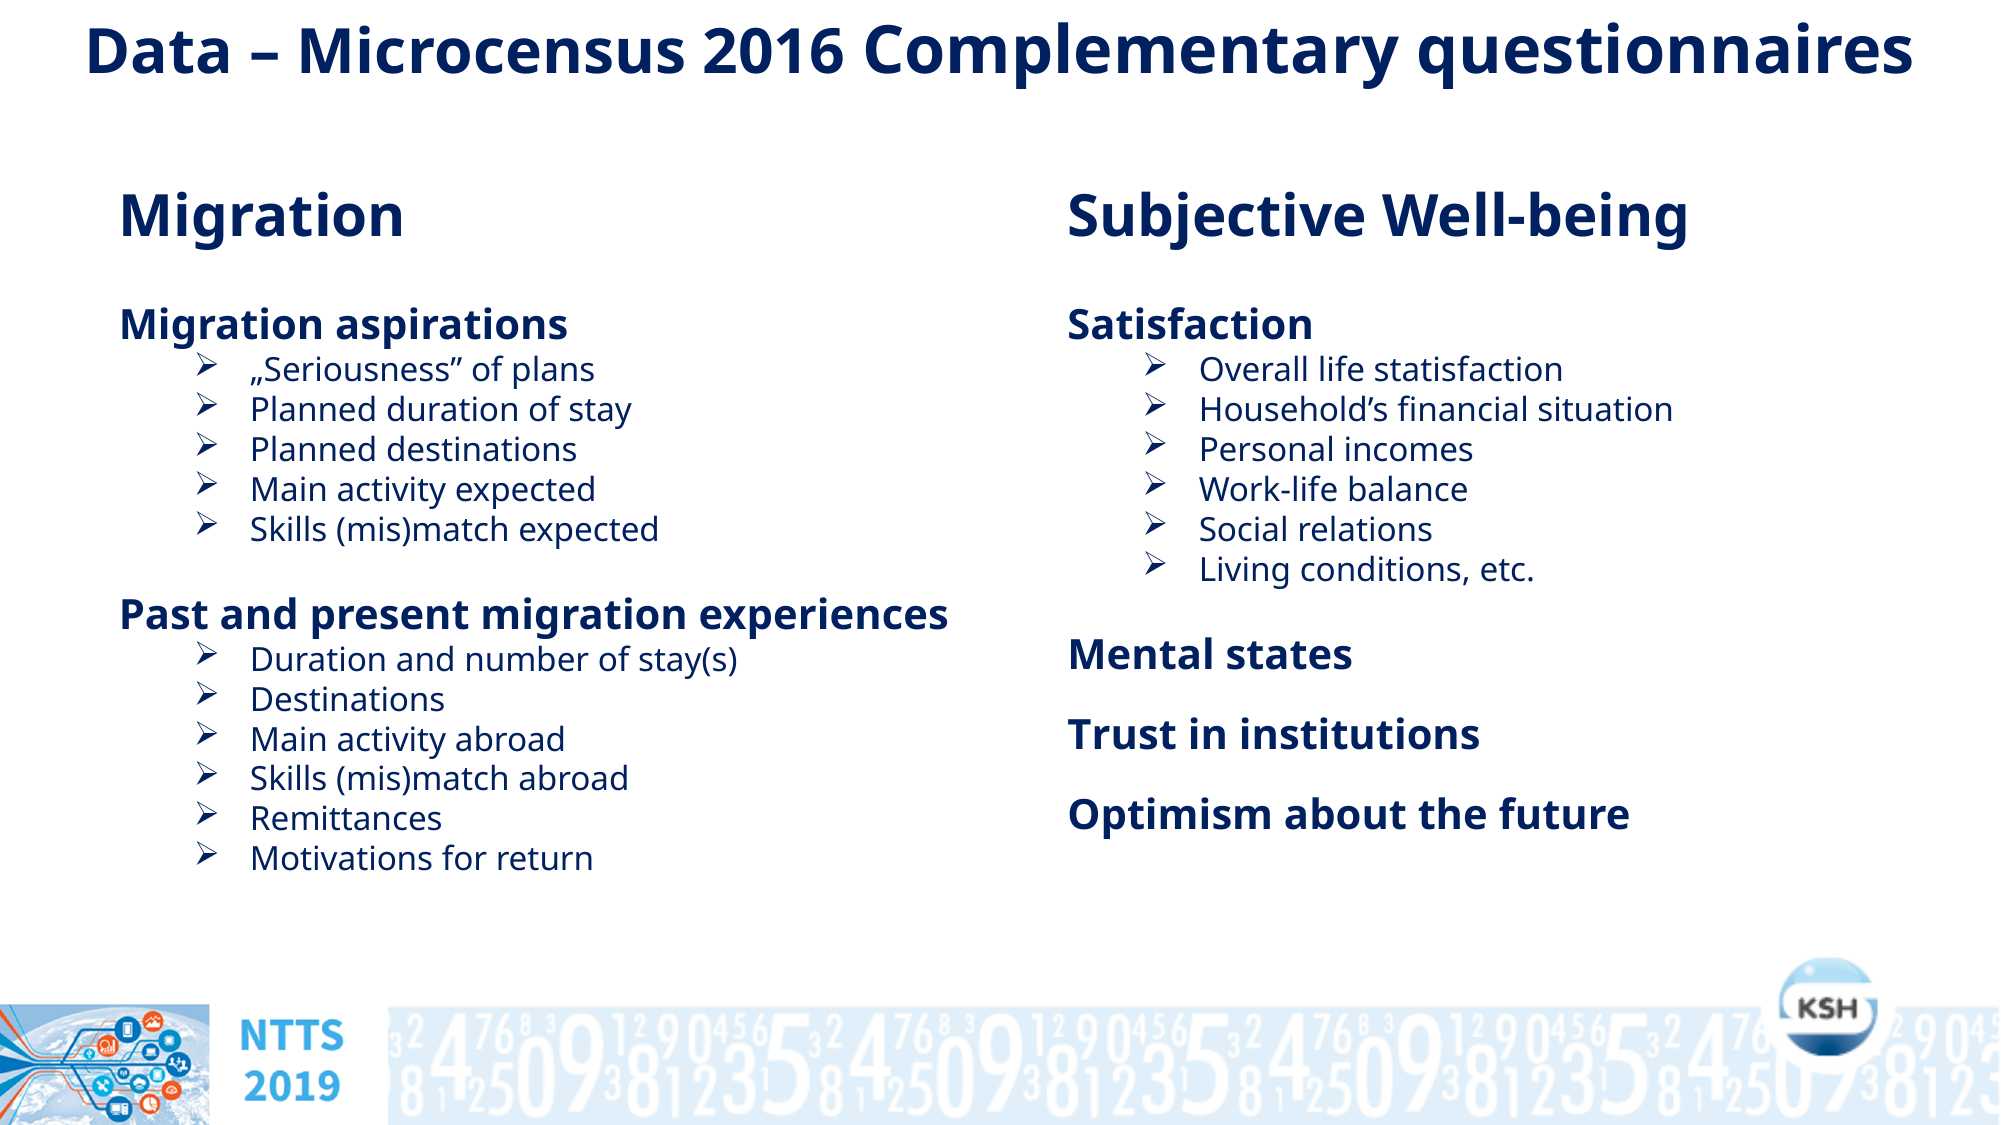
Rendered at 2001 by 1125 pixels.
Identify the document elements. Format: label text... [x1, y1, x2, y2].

text_box Migration Migration aspirations „Seriousness” of plans Planned duration of stay Planned destinations Main activity expected Skills (mis)match expected Past and present migration experiences Duration and number of stay(s) Destinations Main activity abroad Skills (mis)match abroad Remittances Motivations for return [103, 170, 1041, 1055]
text_box Subjective Well-being Satisfaction Overall life statisfaction Household’s financial situation Personal incomes Work-life balance Social relations Living conditions, etc. Mental states Trust in institutions Optimism about the future [1052, 170, 1894, 845]
picture [0, 0, 2001, 1125]
text_box Data – Microcensus 2016 Complementary questionnaires [0, 0, 2000, 95]
